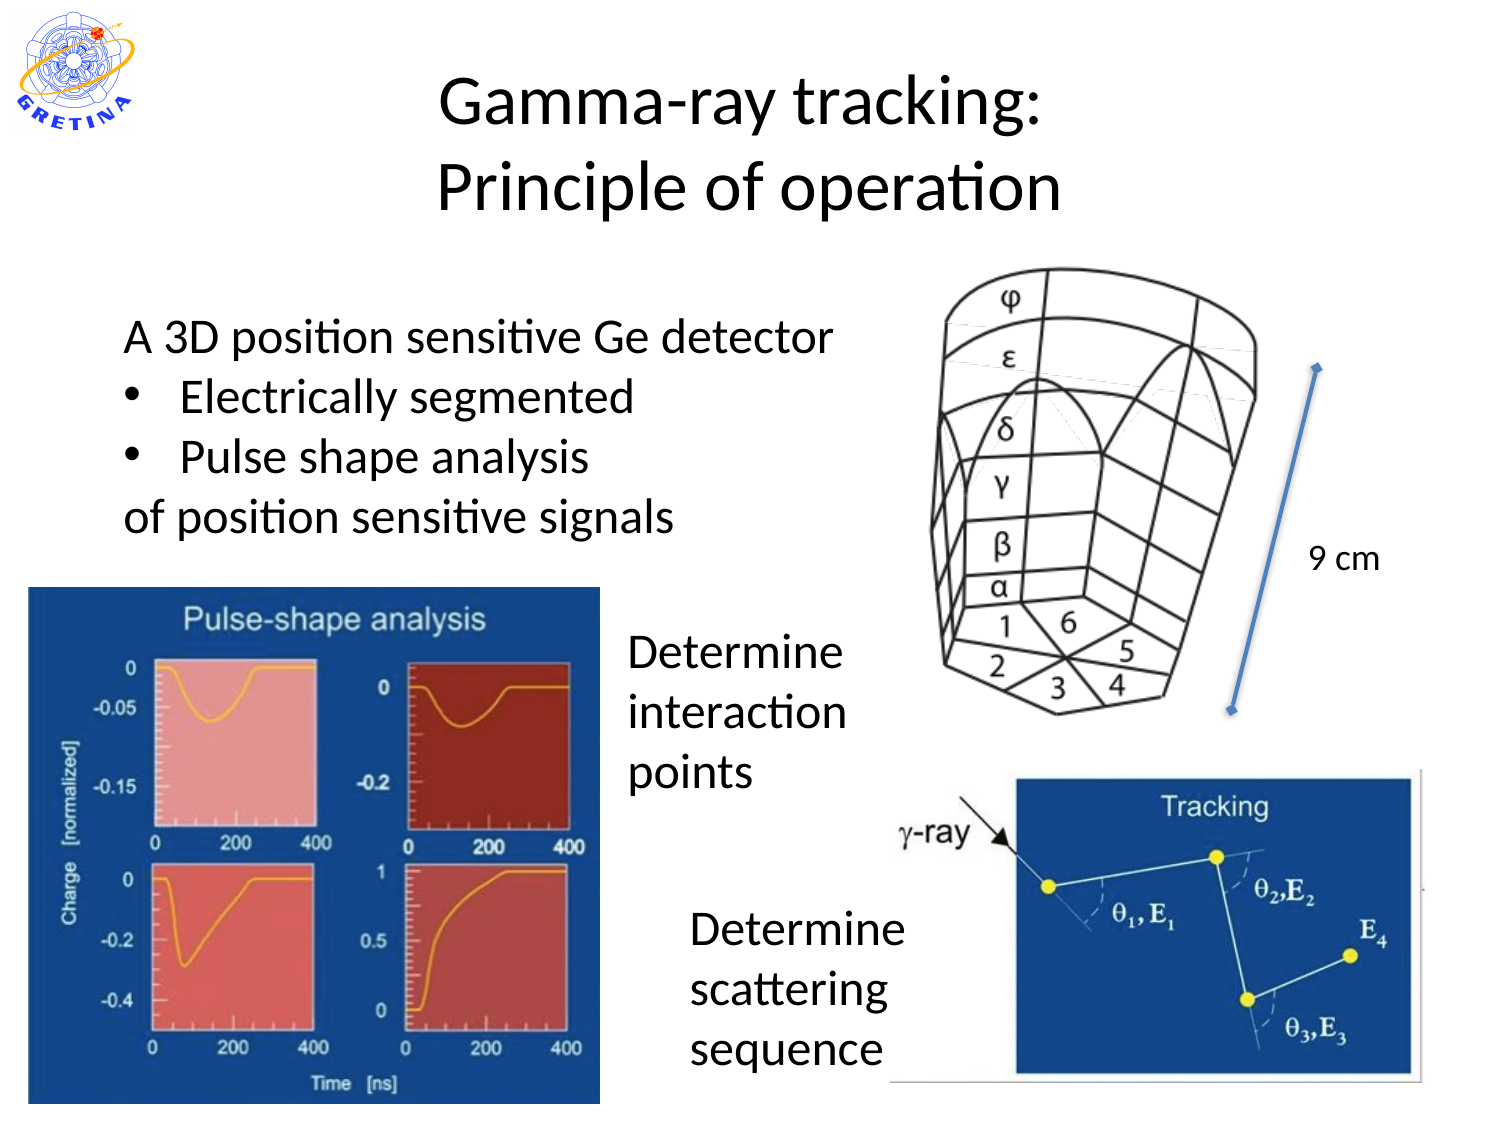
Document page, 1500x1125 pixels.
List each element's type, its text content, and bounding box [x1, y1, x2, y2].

picture [13, 10, 136, 133]
text_box Determine interaction points [612, 611, 863, 807]
picture [859, 248, 1284, 735]
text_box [1231, 368, 1317, 711]
picture [28, 587, 601, 1104]
title Gamma-ray tracking: Principle of operation [75, 45, 1425, 233]
picture [890, 769, 1426, 1083]
text_box A 3D position sensitive Ge detector Electrically segmented Pulse shape analysis of position sensitive signals [108, 296, 854, 551]
text_box 9 cm [1322, 526, 1396, 586]
text_box Determine scattering sequence [674, 887, 885, 1083]
